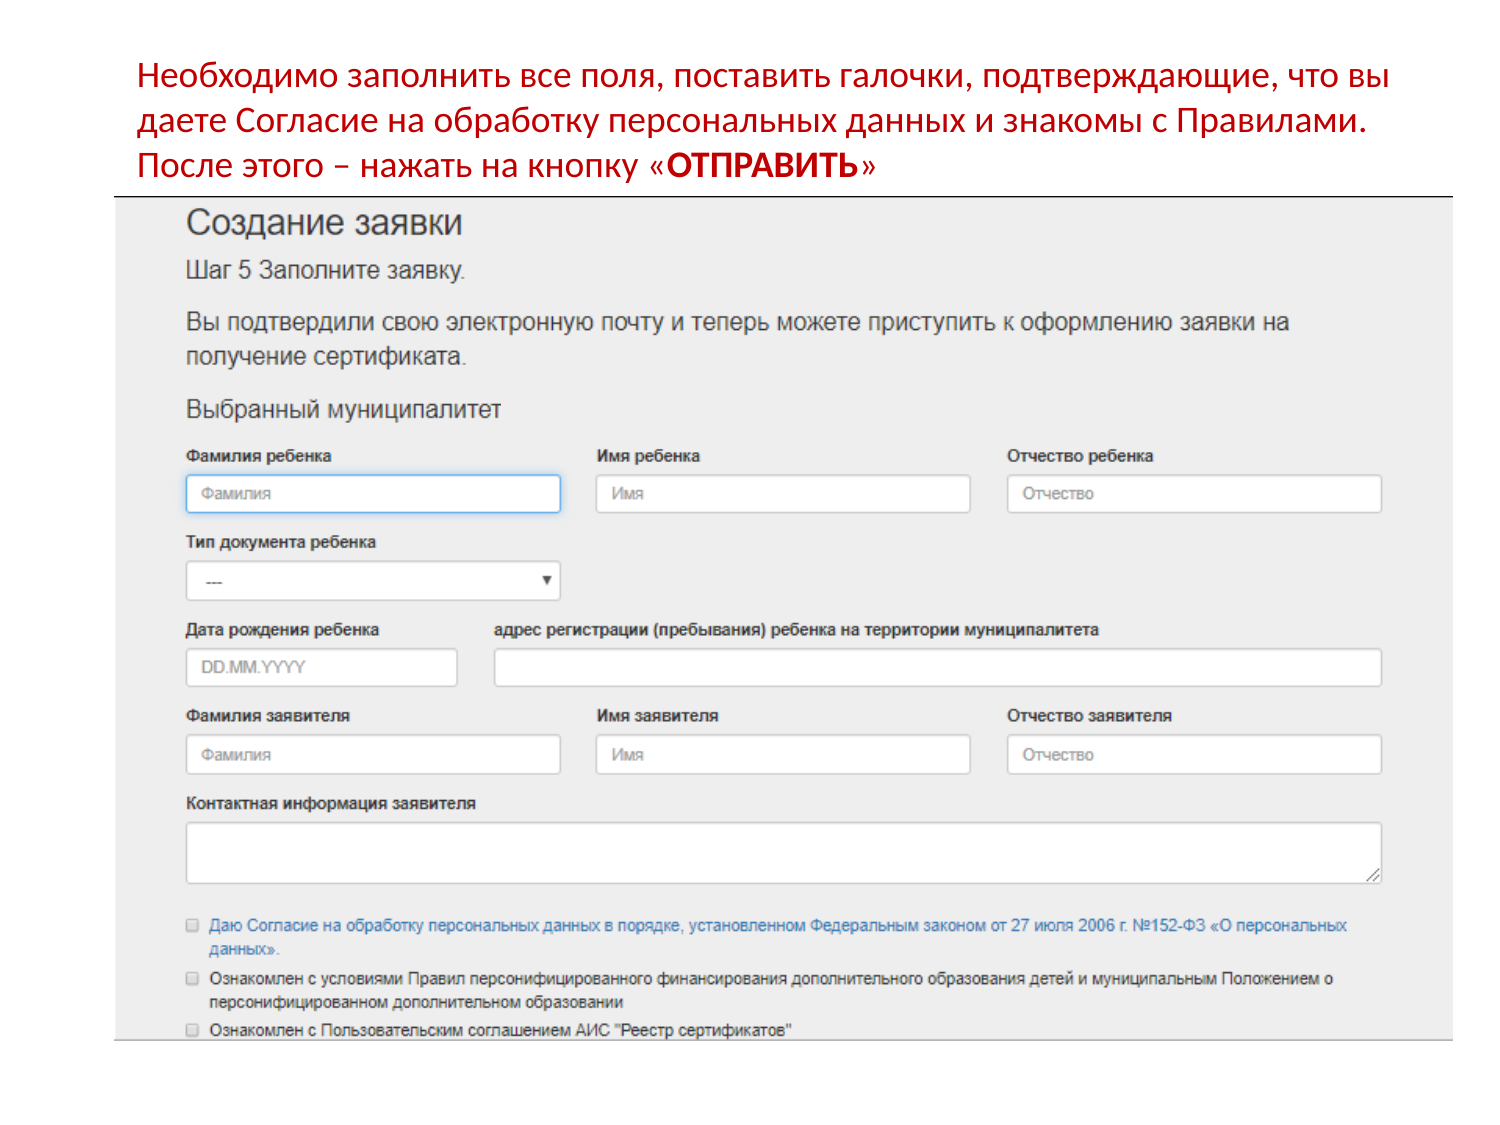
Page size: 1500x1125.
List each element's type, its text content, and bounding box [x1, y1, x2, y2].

picture [114, 196, 1453, 1041]
text_box Необходимо заполнить все поля, поставить галочки, подтверждающие, что вы даете Согласие на обработку персональных данных и знакомы с Правилами. После этого – нажать на кнопку «ОТПРАВИТЬ» [122, 42, 1446, 193]
